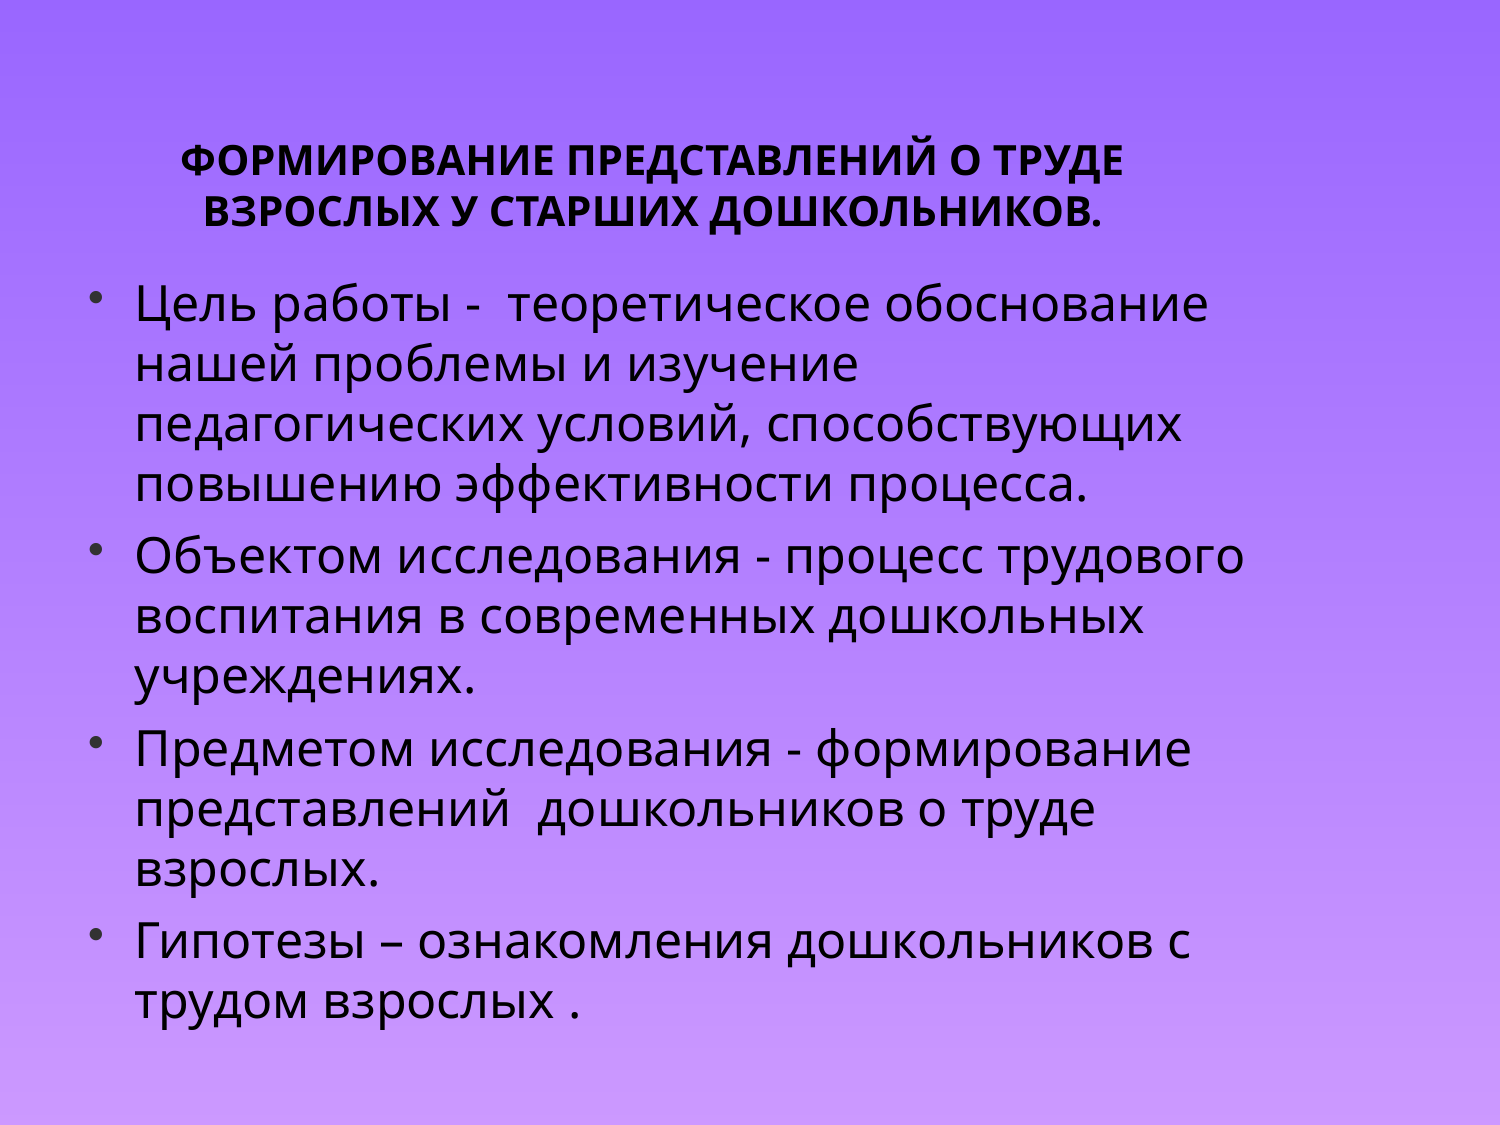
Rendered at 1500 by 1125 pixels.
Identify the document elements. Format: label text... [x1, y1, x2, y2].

title Формирование представлений о труде взрослых у старших дошкольников. [58, 46, 1247, 235]
list Цель работы - теоретическое обоснование нашей проблемы и изучение педагогических условий, способствующих повышению эффективности процесса. Объектом исследования - процесс трудового воспитания в современных дошкольных учреждениях. Предметом исследования - формирование представлений дошкольников о труде взрослых. Гипотезы – ознакомления дошкольников с трудом взрослых . [75, 264, 1263, 1059]
